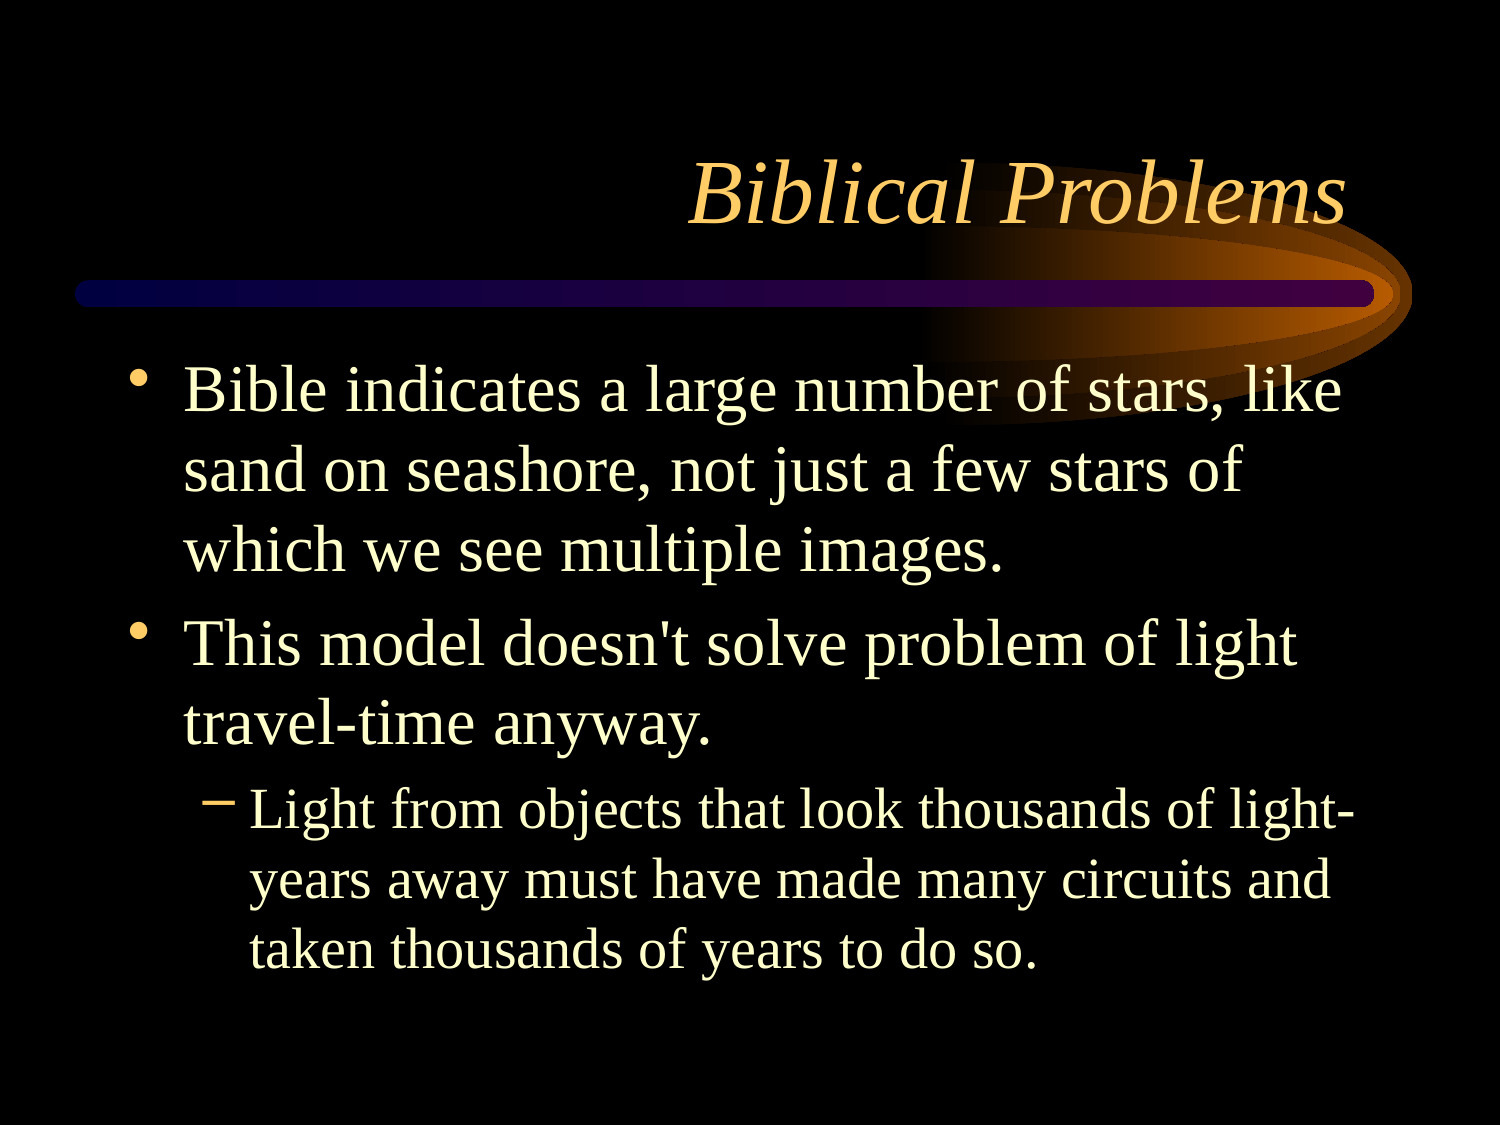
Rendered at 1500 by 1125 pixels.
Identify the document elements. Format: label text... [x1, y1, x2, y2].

title Biblical Problems [112, 62, 1388, 250]
list Bible indicates a large number of stars, like sand on seashore, not just a few stars of which we see multiple images. This model doesn't solve problem of light travel-time anyway. Light from objects that look thousands of light-years away must have made many circuits and taken thousands of years to do so. [112, 337, 1388, 1013]
